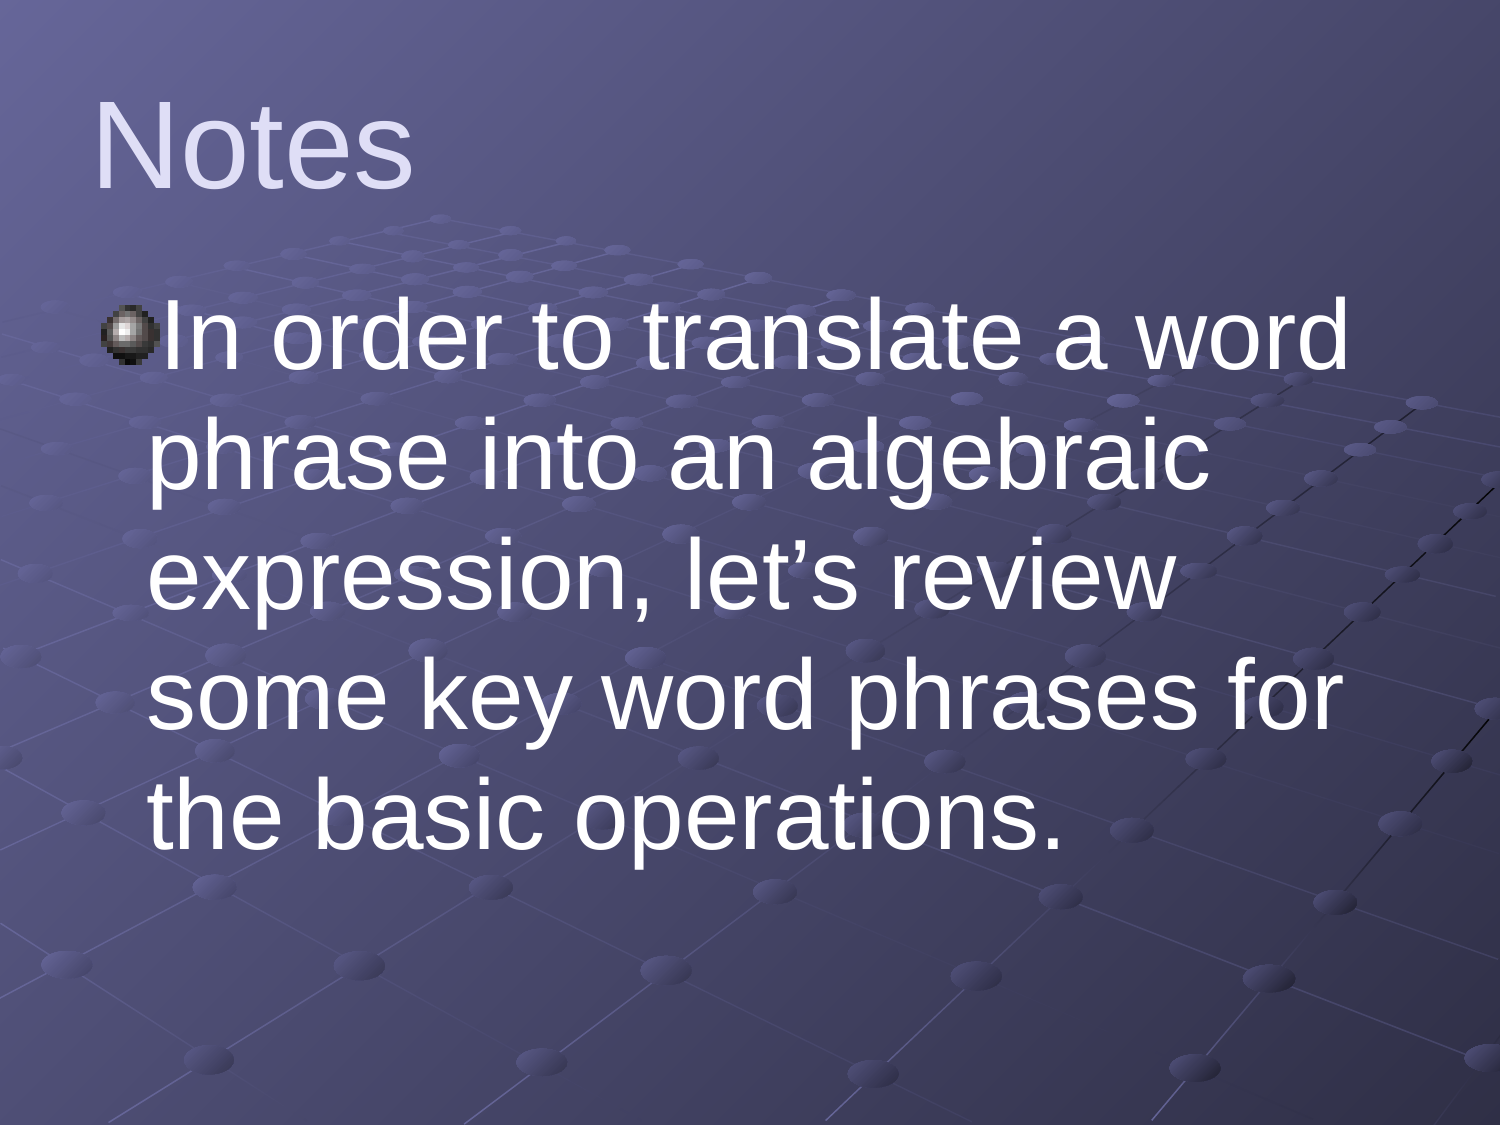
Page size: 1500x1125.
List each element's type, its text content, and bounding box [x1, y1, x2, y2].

list In order to translate a word phrase into an algebraic expression, let’s review some key word phrases for the basic operations. [75, 262, 1425, 1007]
title Notes [75, 45, 1425, 233]
picture [90, 294, 160, 365]
